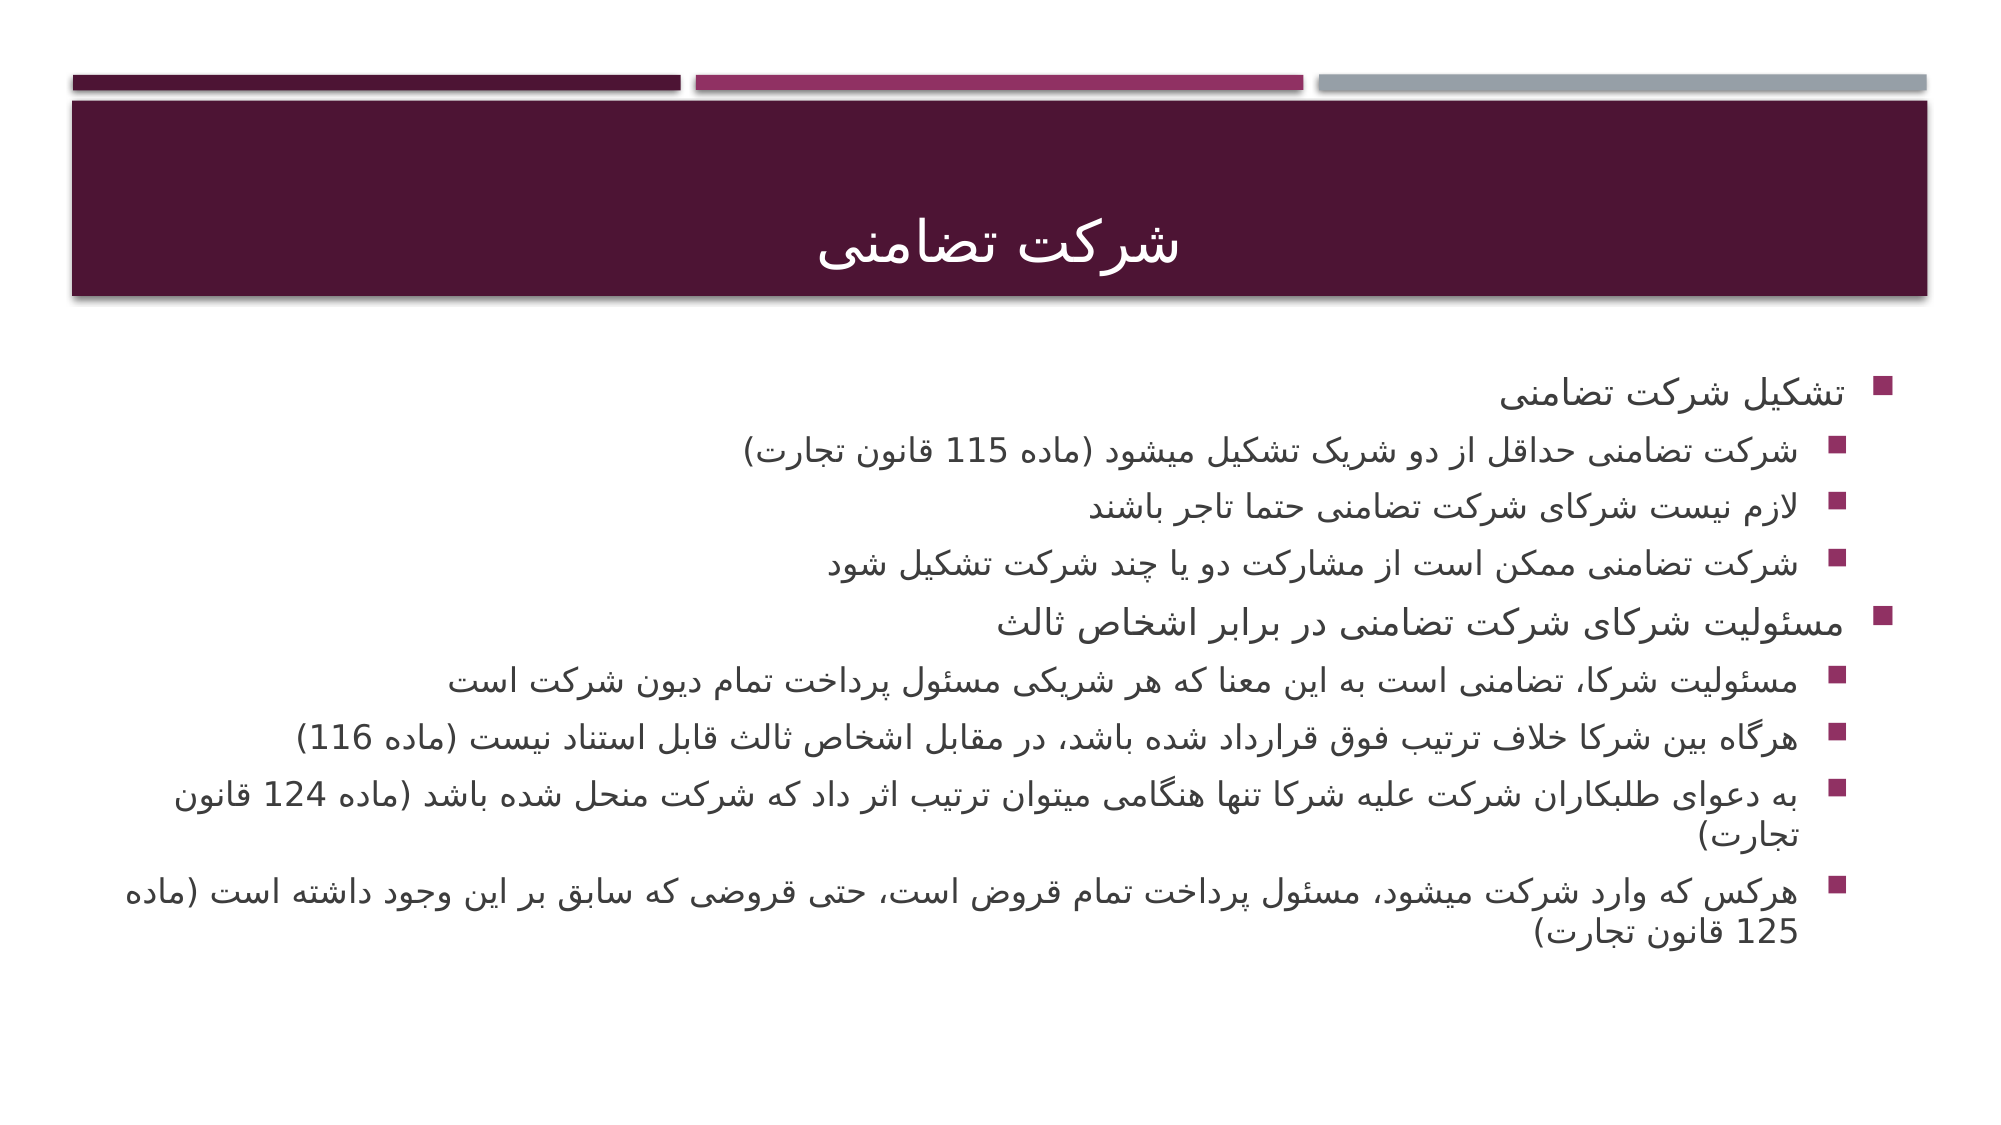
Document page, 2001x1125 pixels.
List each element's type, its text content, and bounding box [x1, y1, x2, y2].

title شرکت تضامنی [95, 115, 1905, 282]
list تشکیل شرکت تضامنی شرکت تضامنی حداقل از دو شریک تشکیل میشود (ماده 115 قانون تجارت) لازم نیست شرکای شرکت تضامنی حتما تاجر باشند شرکت تضامنی ممکن است از مشارکت دو یا چند شرکت تشکیل شود مسئولیت شرکای شرکت تضامنی در برابر اشخاص ثالث مسئولیت شرکا، تضامنی است به این معنا که هر شریکی مسئول پرداخت تمام دیون شرکت است هرگاه بین شرکا خلاف ترتیب فوق قرارداد شده باشد، در مقابل اشخاص ثالث قابل استناد نیست (ماده 116) به دعوای طلبکاران شرکت علیه شرکا تنها هنگامی میتوان ترتیب اثر داد که شرکت منحل شده باشد (ماده 124 قانون تجارت) هرکس که وارد شرکت میشود، مسئول پرداخت تمام قروض است، حتی قروضی که سابق بر این وجود داشته است (ماده 125 قانون تجارت) [95, 357, 1905, 962]
